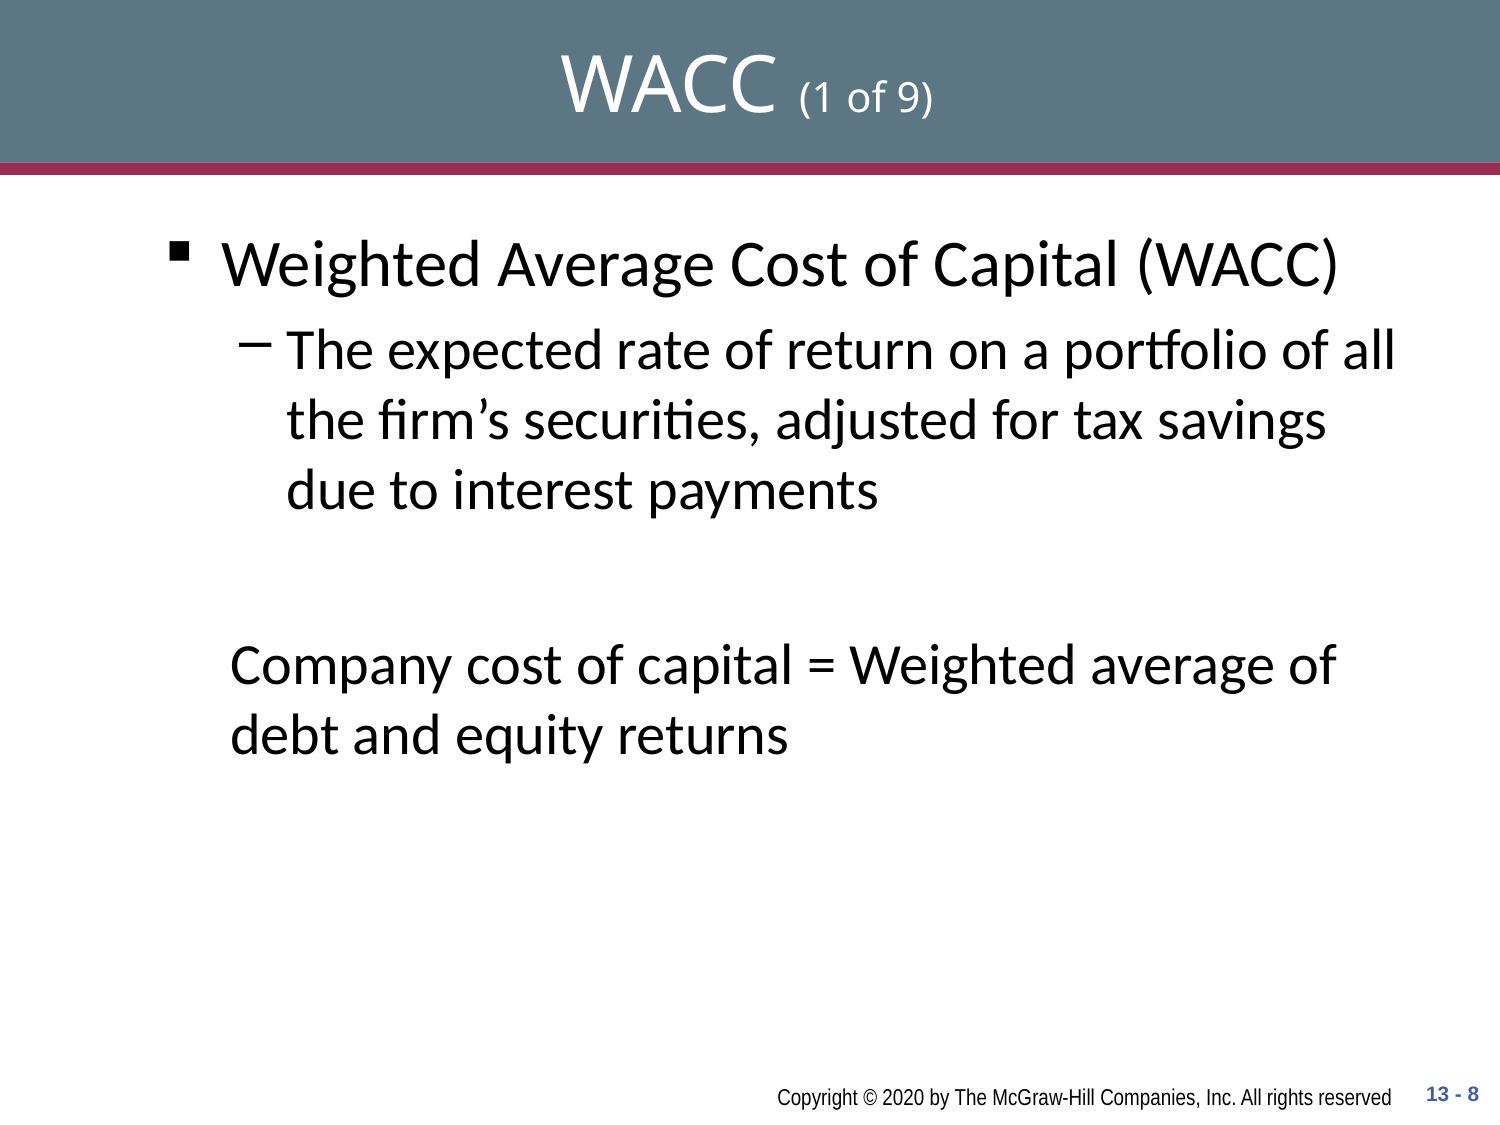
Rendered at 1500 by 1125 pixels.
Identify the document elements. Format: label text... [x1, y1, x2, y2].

list Weighted Average Cost of Capital (WACC) The expected rate of return on a portfolio of all the firm’s securities, adjusted for tax savings due to interest payments Company cost of capital = Weighted average of debt and equity returns [150, 212, 1425, 963]
title WACC (1 of 9) [37, 12, 1457, 150]
